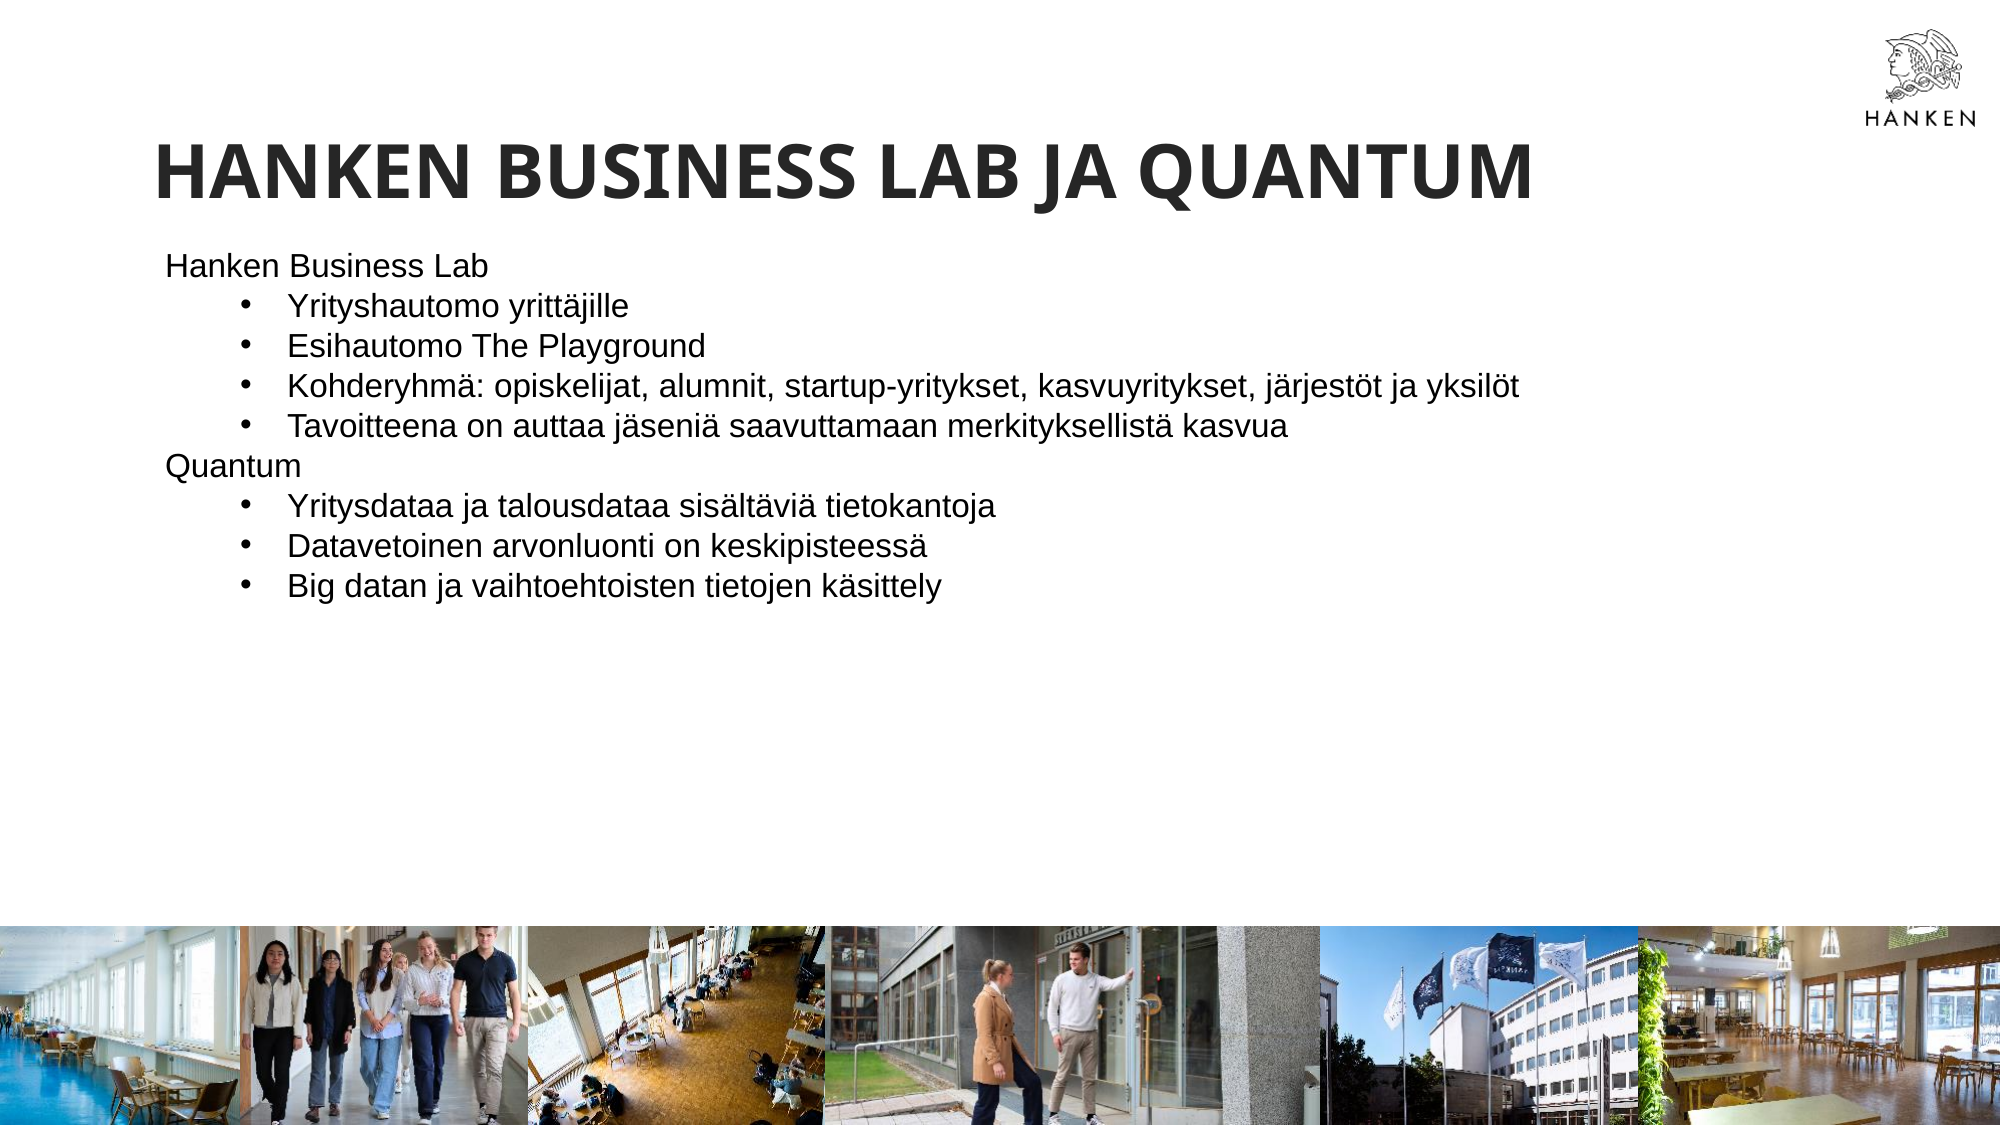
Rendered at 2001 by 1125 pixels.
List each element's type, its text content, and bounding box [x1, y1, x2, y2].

picture [0, 926, 2000, 1125]
subtitle Hanken Business Lab Yrityshautomo yrittäjille Esihautomo The Playground Kohderyhmä: opiskelijat, alumnit, startup-yritykset, kasvuyritykset, järjestöt ja yksilöt Tavoitteena on auttaa jäseniä saavuttamaan merkityksellistä kasvua Quantum Yritysdataa ja talousdataa sisältäviä tietokantoja Datavetoinen arvonluonti on keskipisteessä Big datan ja vaihtoehtoisten tietojen käsittely [150, 237, 1895, 921]
picture [1841, 0, 2000, 158]
title HANKEN BUSINESS LAB JA QUANTUM [137, 126, 1792, 244]
